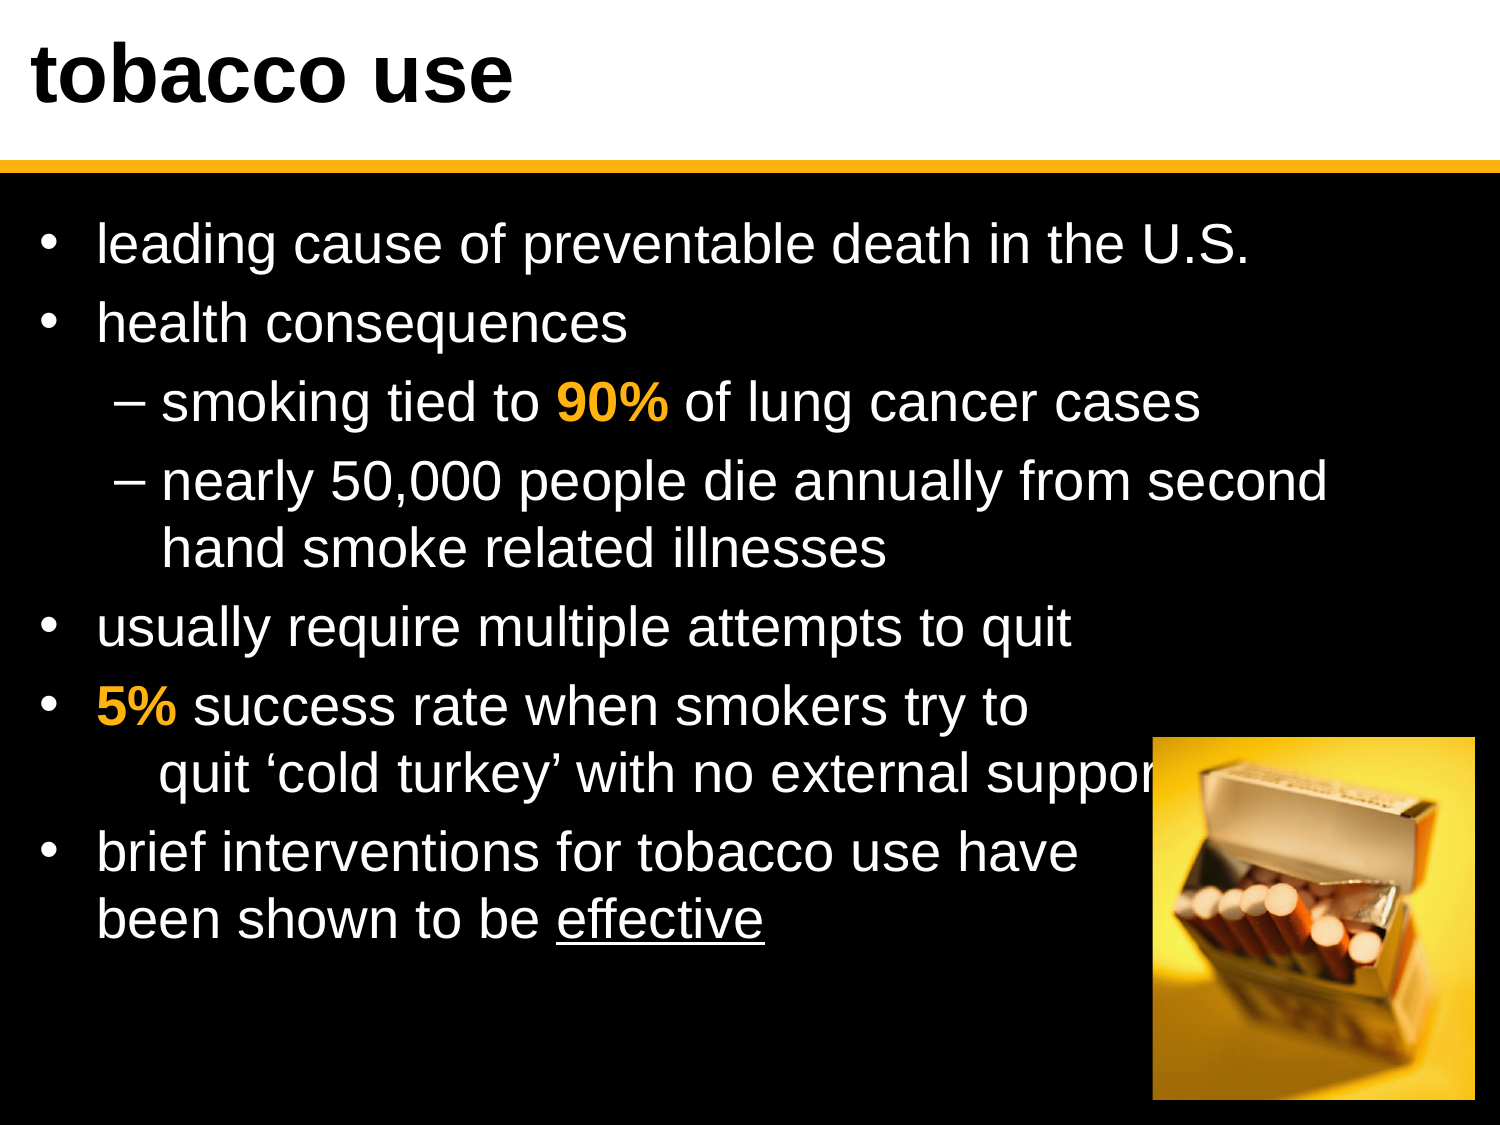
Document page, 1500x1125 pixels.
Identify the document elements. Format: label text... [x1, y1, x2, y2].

list leading cause of preventable death in the U.S. health consequences smoking tied to 90% of lung cancer cases nearly 50,000 people die annually from second hand smoke related illnesses usually require multiple attempts to quit 5% success rate when smokers try to quit ‘cold turkey’ with no external support brief interventions for tobacco use have been shown to be effective [24, 200, 1400, 1125]
title tobacco use [0, 0, 1500, 163]
picture [1152, 737, 1476, 1101]
